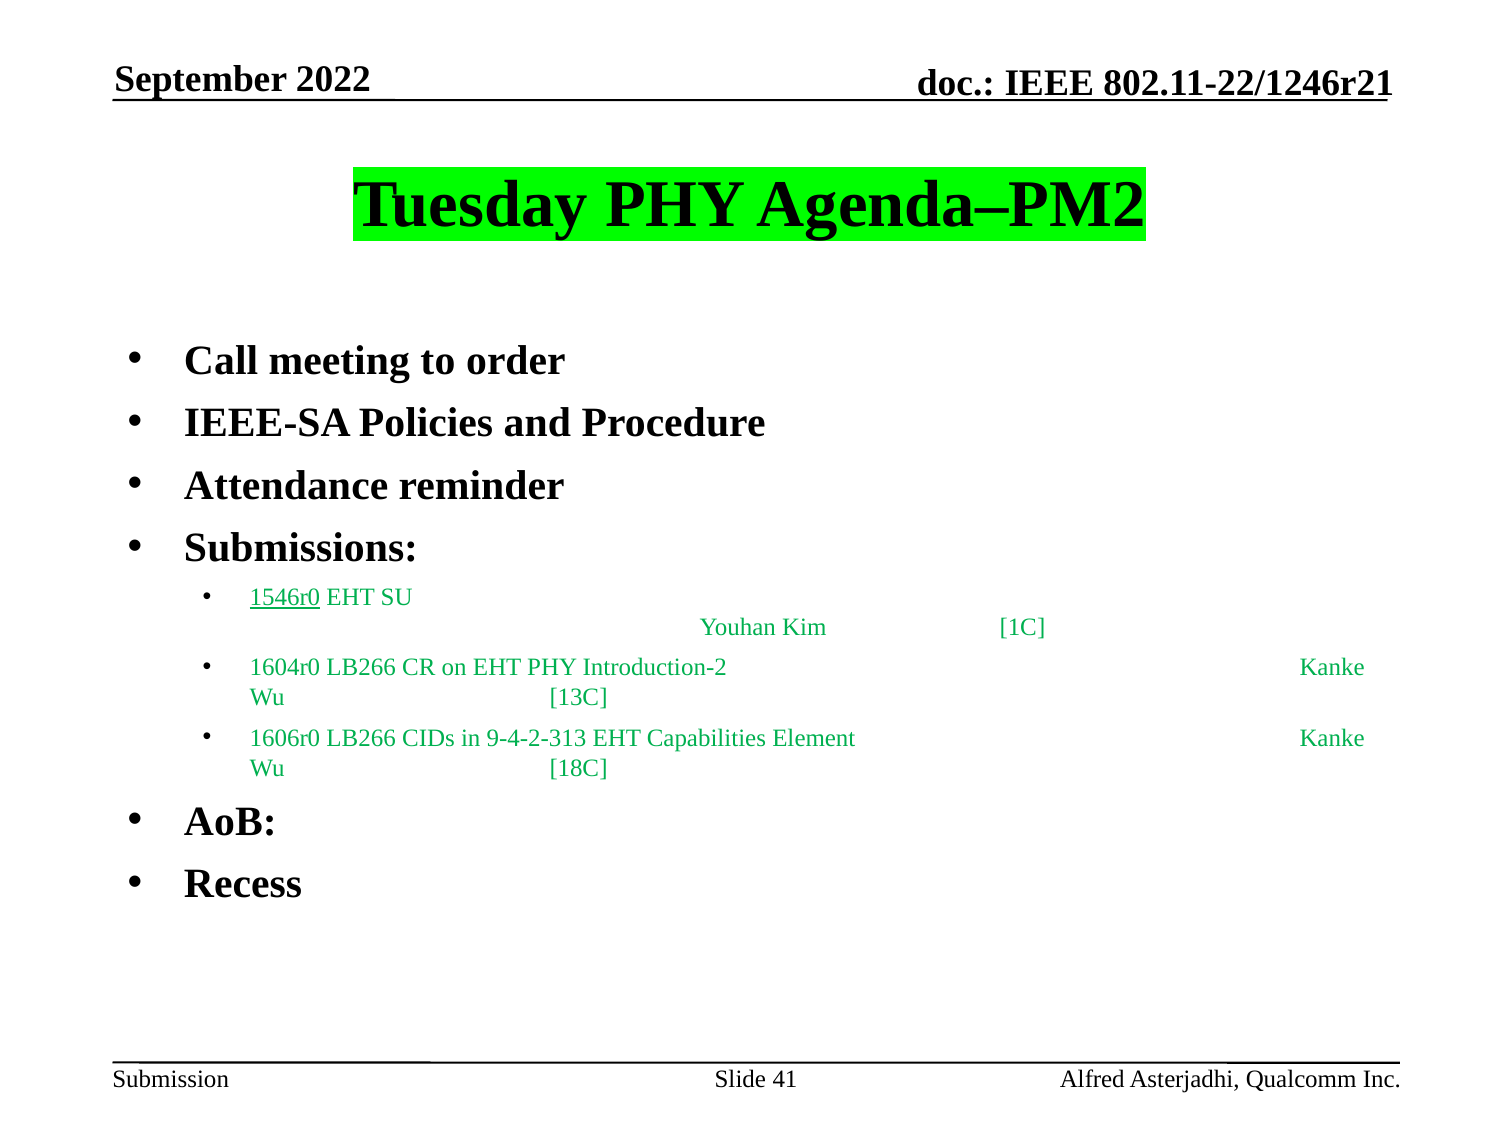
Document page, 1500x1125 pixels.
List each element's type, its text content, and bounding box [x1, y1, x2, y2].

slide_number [114, 54, 423, 100]
title Tuesday PHY Agenda–PM2 [112, 112, 1388, 288]
list Call meeting to order IEEE-SA Policies and Procedure Attendance reminder Submissions: 1546r0 EHT SU Youhan Kim [1C] 1604r0 LB266 CR on EHT PHY Introduction-2 Kanke Wu [13C] 1606r0 LB266 CIDs in 9-4-2-313 EHT Capabilities Element Kanke Wu [18C] AoB: Recess [112, 324, 1388, 1000]
footer Alfred Asterjadhi, Qualcomm Inc. [878, 1061, 1402, 1093]
slide_number Slide 41 [712, 1061, 800, 1123]
